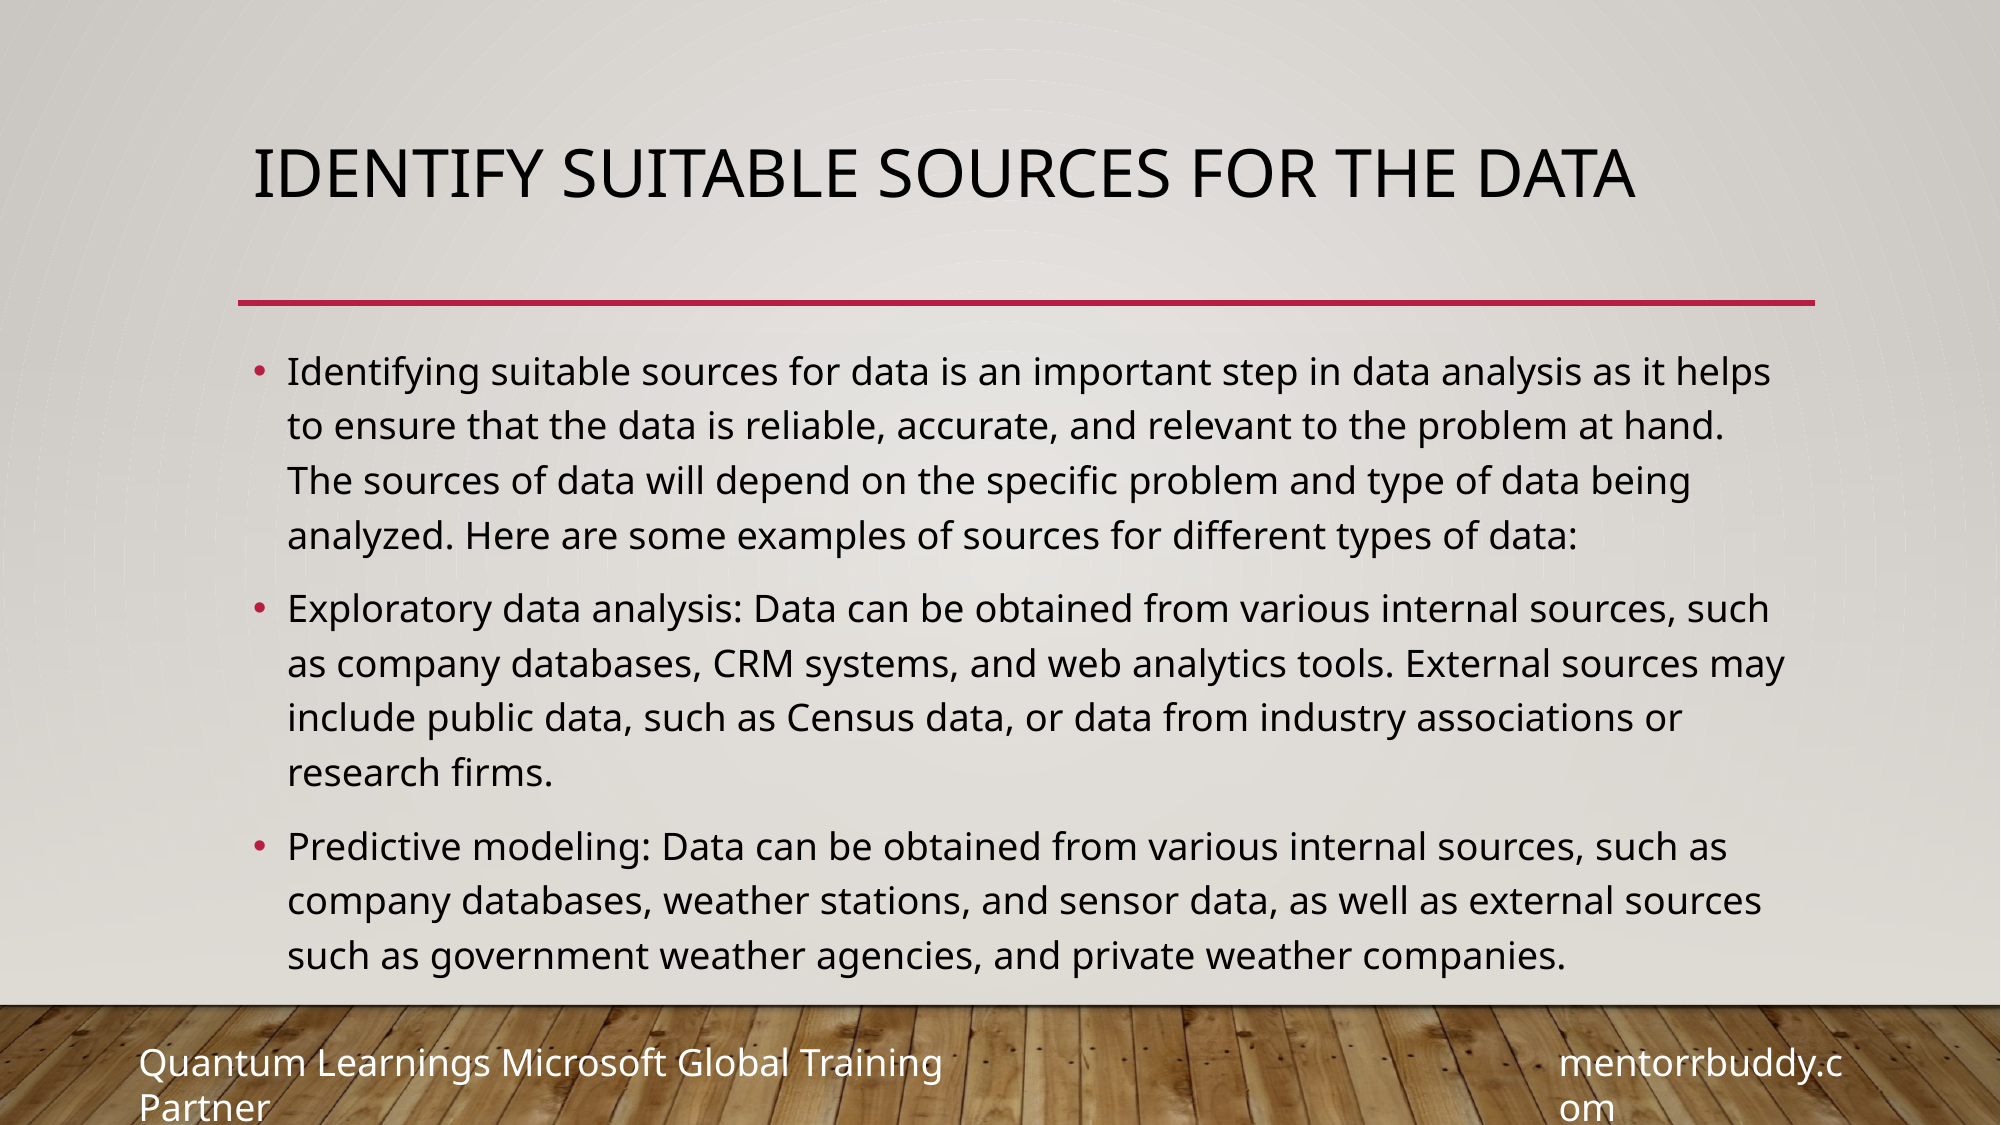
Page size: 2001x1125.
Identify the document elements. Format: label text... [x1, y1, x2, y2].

title identify suitable sources for the data [238, 131, 1814, 305]
list Identifying suitable sources for data is an important step in data analysis as it helps to ensure that the data is reliable, accurate, and relevant to the problem at hand. The sources of data will depend on the specific problem and type of data being analyzed. Here are some examples of sources for different types of data: Exploratory data analysis: Data can be obtained from various internal sources, such as company databases, CRM systems, and web analytics tools. External sources may include public data, such as Census data, or data from industry associations or research firms. Predictive modeling: Data can be obtained from various internal sources, such as company databases, weather stations, and sensor data, as well as external sources such as government weather agencies, and private weather companies. [238, 330, 1814, 993]
picture [0, 1005, 2000, 1125]
